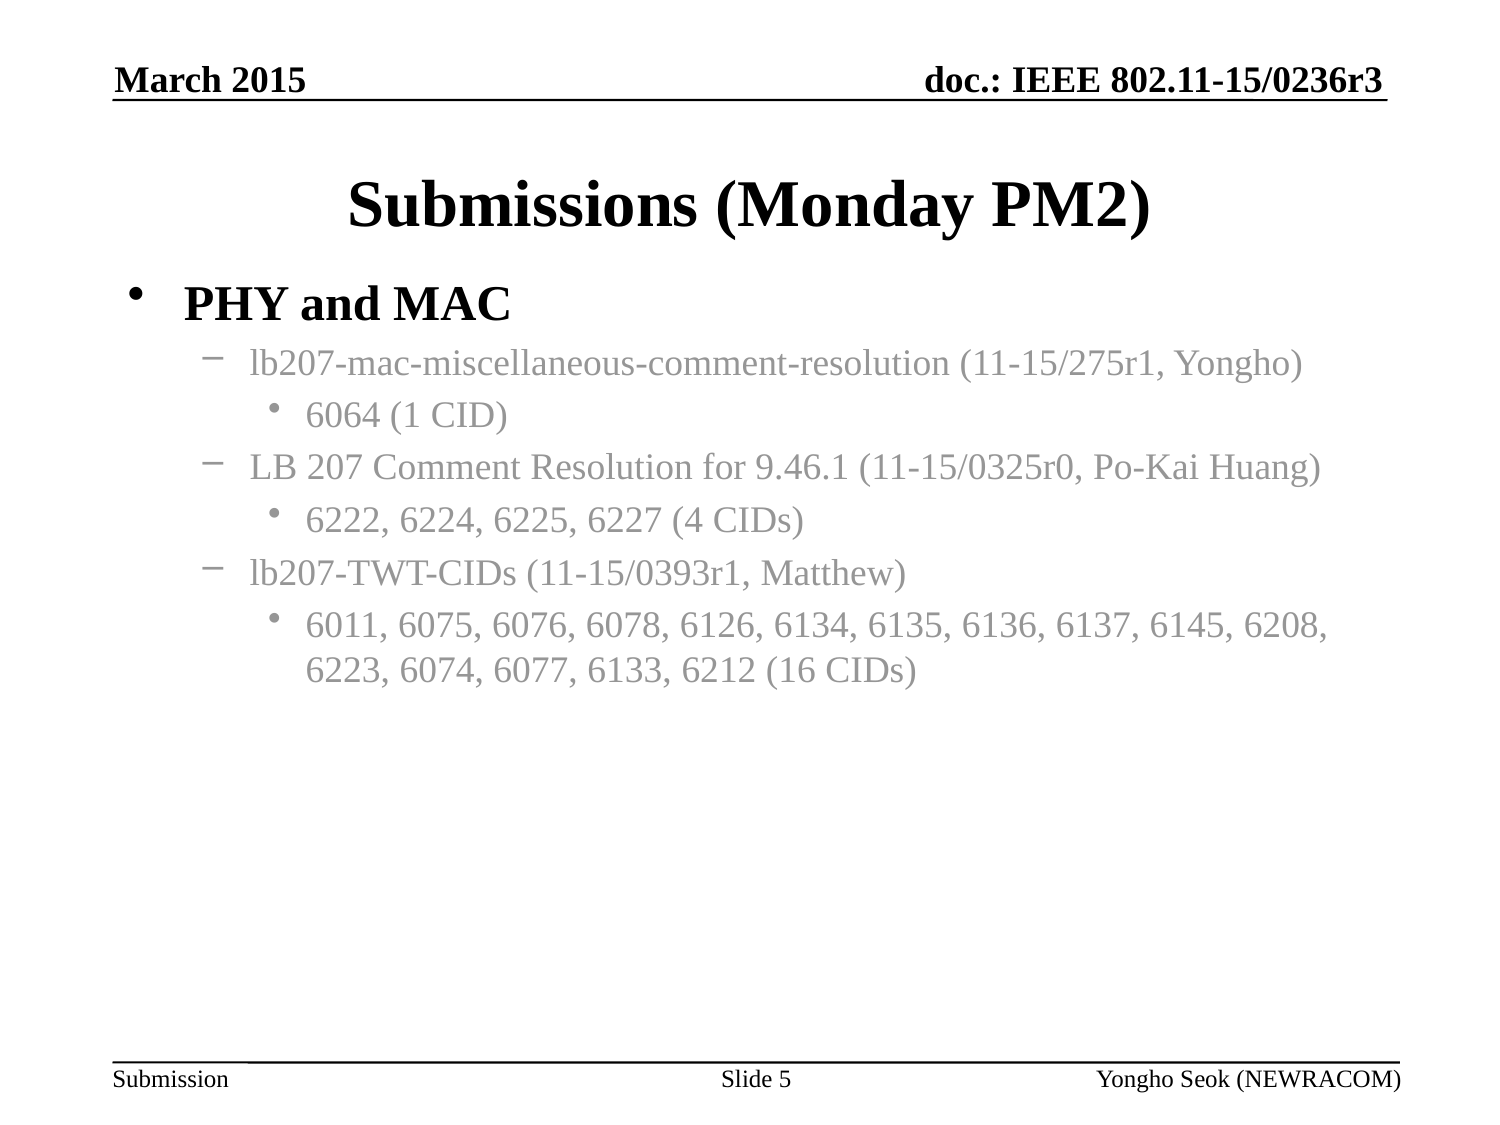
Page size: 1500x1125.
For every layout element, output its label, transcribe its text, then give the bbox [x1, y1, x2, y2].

title Submissions (Monday PM2) [112, 112, 1388, 262]
footer Yongho Seok (NEWRACOM) [1088, 1061, 1402, 1093]
list PHY and MAC lb207-mac-miscellaneous-comment-resolution (11-15/275r1, Yongho) 6064 (1 CID) LB 207 Comment Resolution for 9.46.1 (11-15/0325r0, Po-Kai Huang) 6222, 6224, 6225, 6227 (4 CIDs) lb207-TWT-CIDs (11-15/0393r1, Matthew) 6011, 6075, 6076, 6078, 6126, 6134, 6135, 6136, 6137, 6145, 6208, 6223, 6074, 6077, 6133, 6212 (16 CIDs) [112, 262, 1388, 938]
slide_number Slide 5 [712, 1061, 800, 1093]
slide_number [114, 54, 309, 101]
